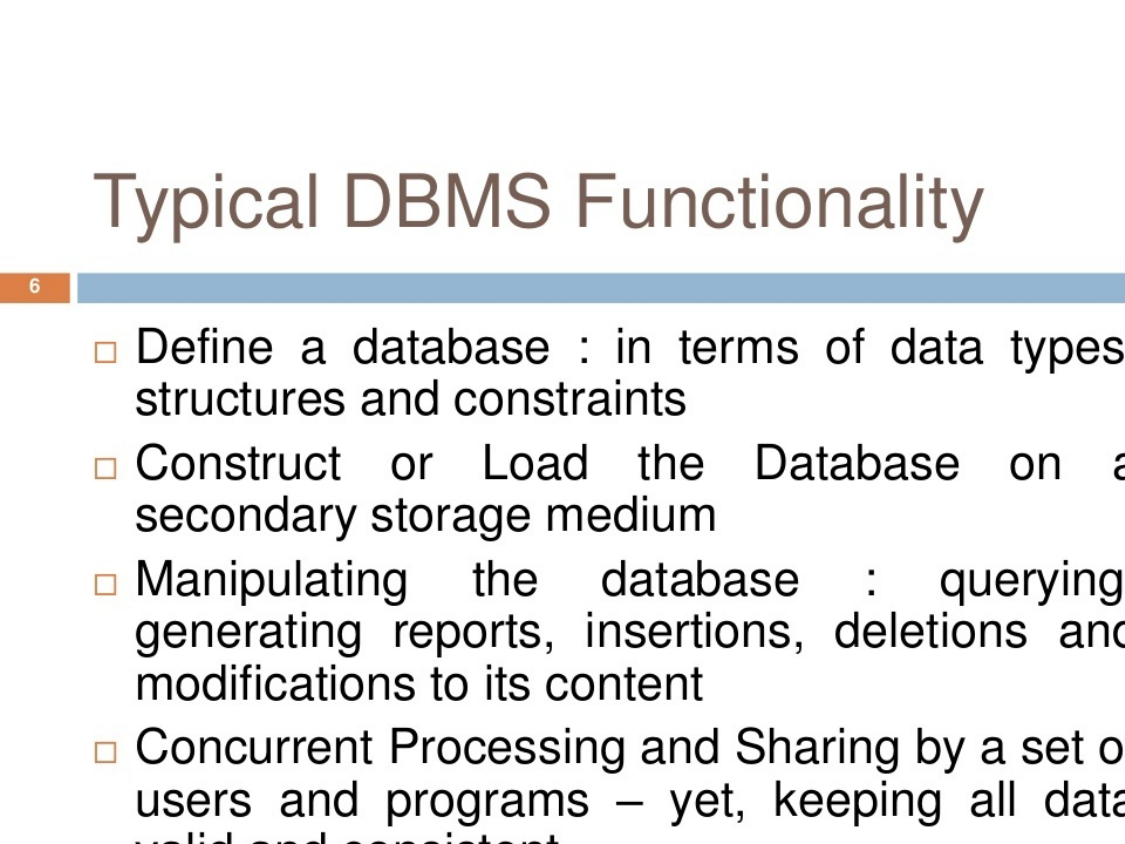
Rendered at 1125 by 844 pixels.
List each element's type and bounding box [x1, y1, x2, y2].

picture [0, 105, 1125, 844]
